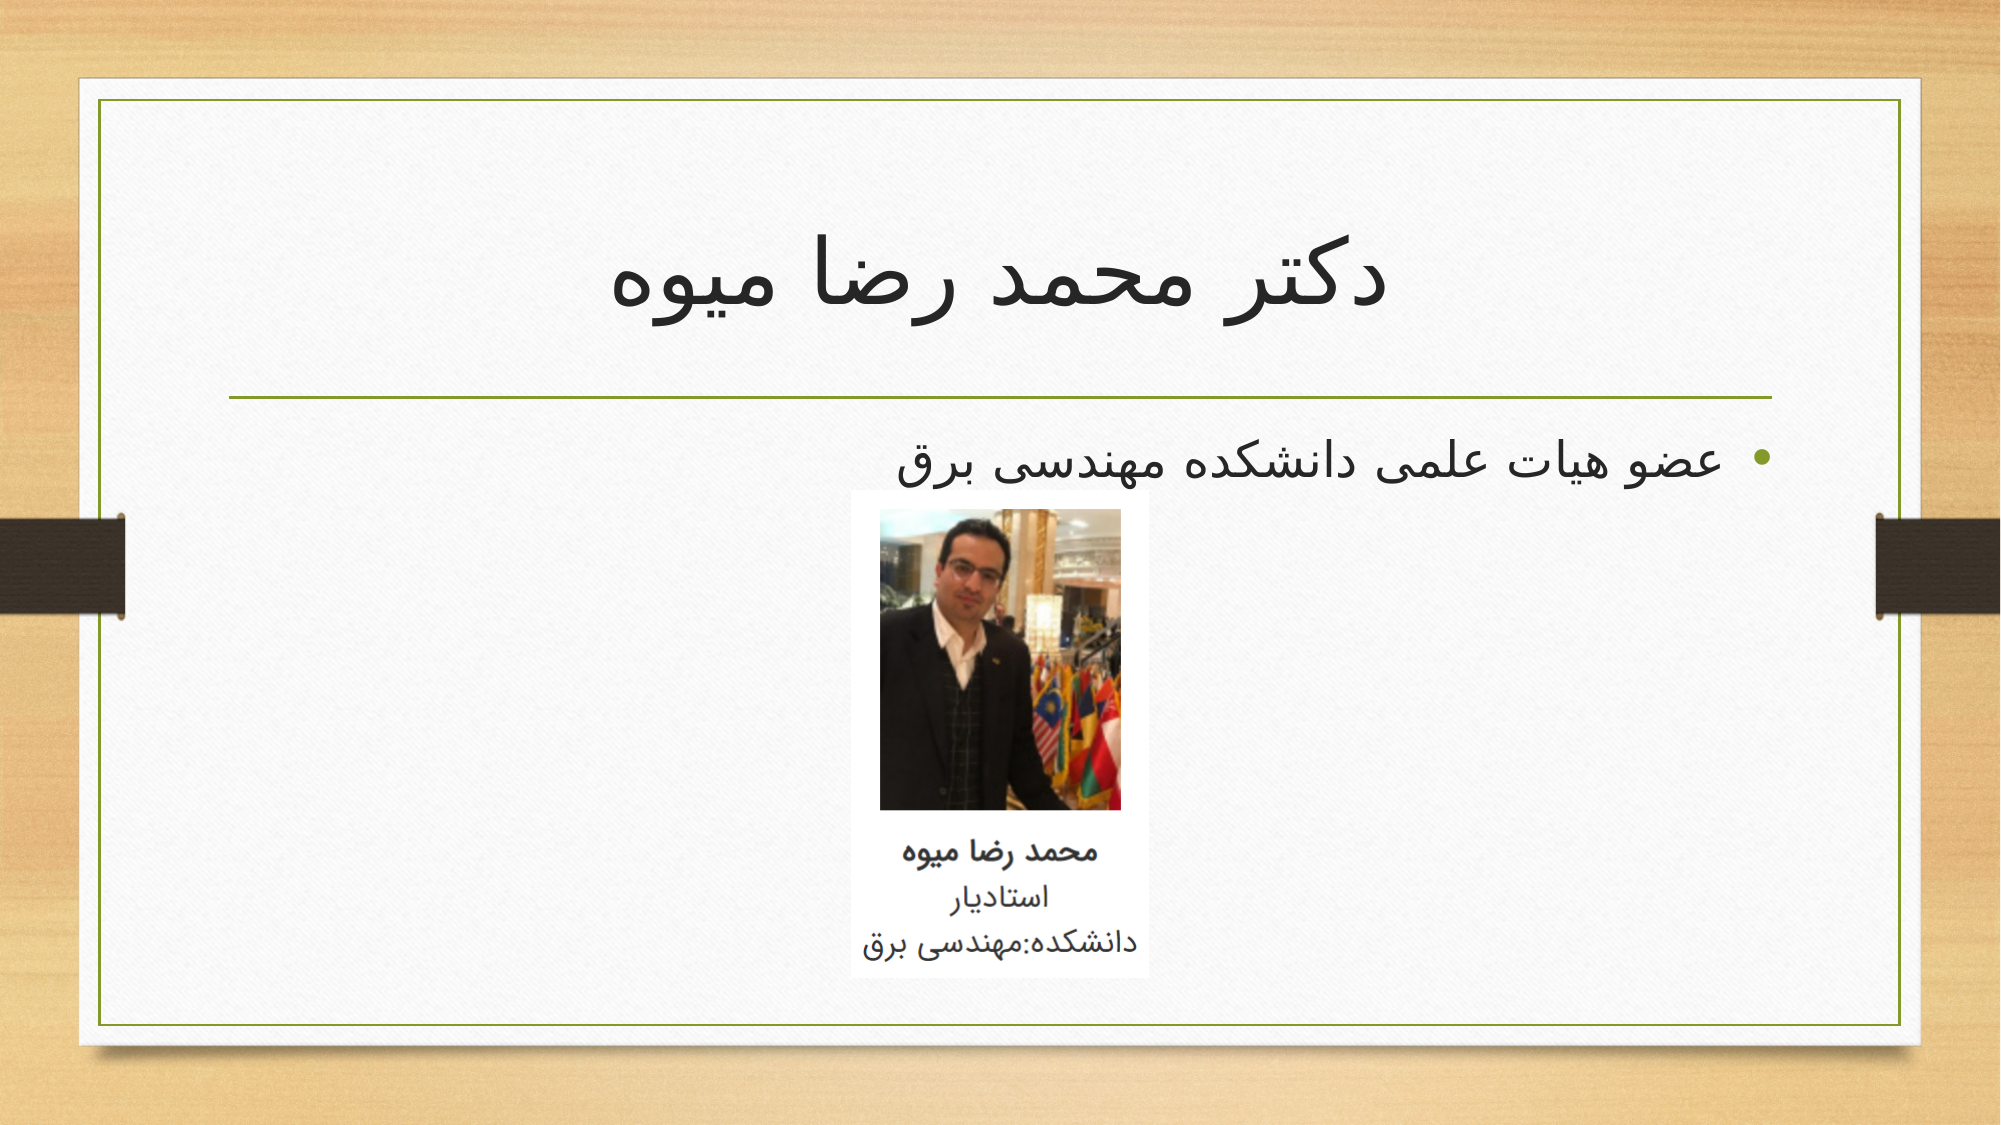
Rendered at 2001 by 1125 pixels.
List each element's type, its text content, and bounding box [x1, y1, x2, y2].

picture [0, 0, 2001, 1125]
list عضو هیات علمی دانشکده مهندسی برق [212, 419, 1788, 964]
title دکتر محمد رضا میوه [212, 161, 1788, 375]
